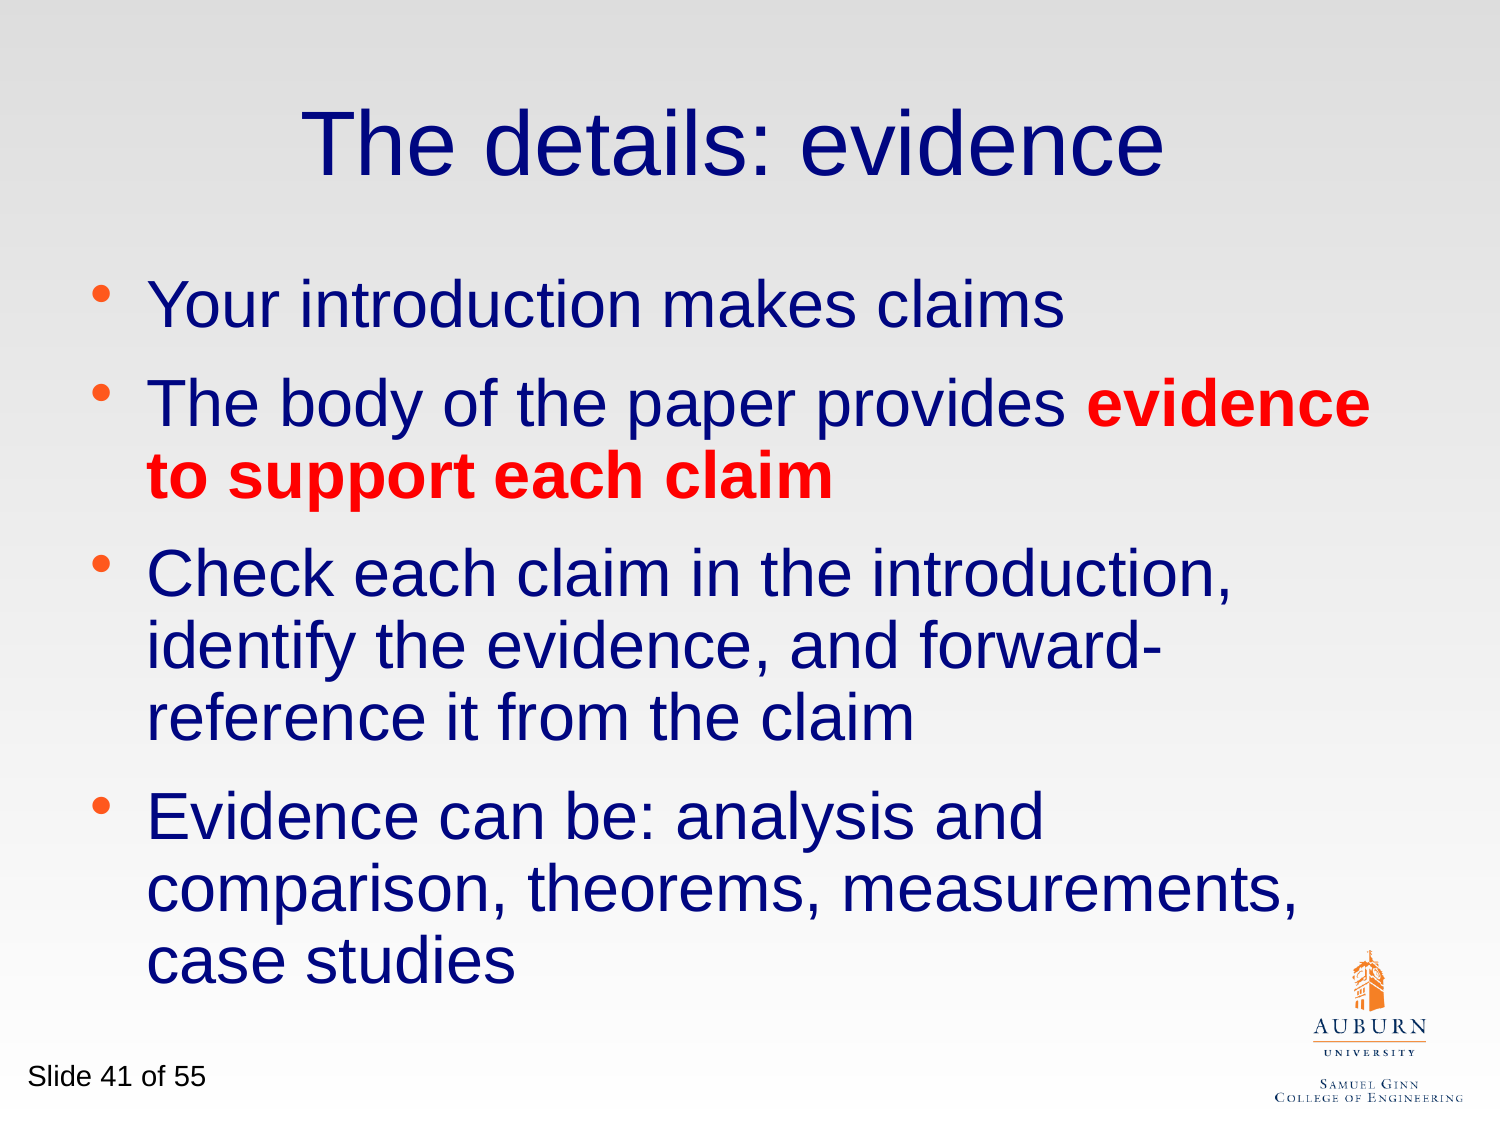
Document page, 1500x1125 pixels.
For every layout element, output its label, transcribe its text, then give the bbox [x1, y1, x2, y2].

picture [1275, 950, 1463, 1102]
list Your introduction makes claims The body of the paper provides evidence to support each claim Check each claim in the introduction, identify the evidence, and forward-reference it from the claim Evidence can be: analysis and comparison, theorems, measurements, case studies [74, 262, 1426, 1006]
title The details: evidence [74, 44, 1426, 233]
